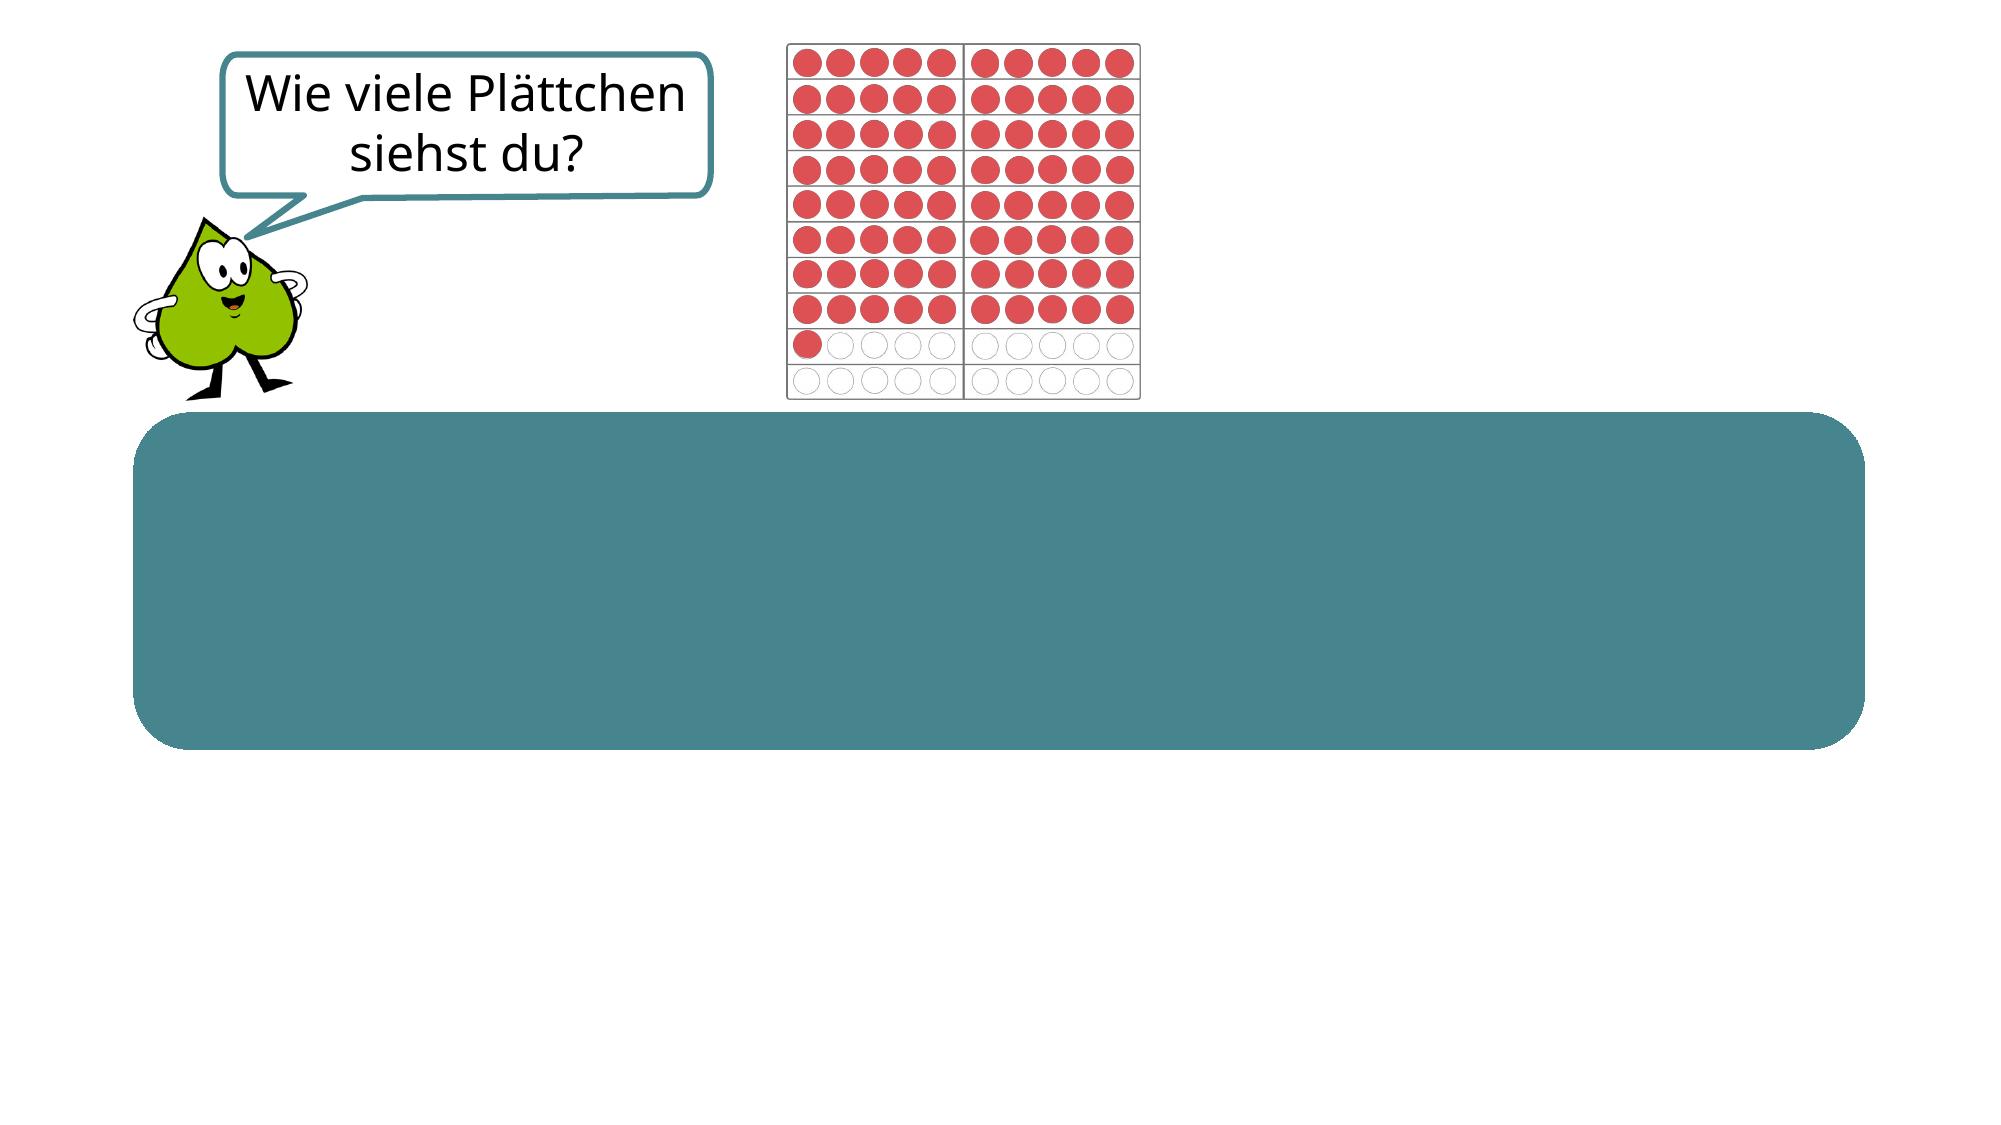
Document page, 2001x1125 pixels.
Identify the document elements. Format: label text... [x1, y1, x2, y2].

text_box Wie viele Plättchen siehst du? [222, 54, 711, 217]
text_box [793, 190, 1134, 220]
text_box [793, 120, 1134, 149]
picture [786, 43, 1141, 401]
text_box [793, 155, 1134, 185]
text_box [793, 48, 1134, 78]
picture [133, 216, 308, 401]
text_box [793, 295, 1134, 324]
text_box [793, 259, 1134, 288]
text_box [133, 412, 1865, 750]
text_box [793, 84, 1134, 114]
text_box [793, 225, 1133, 255]
